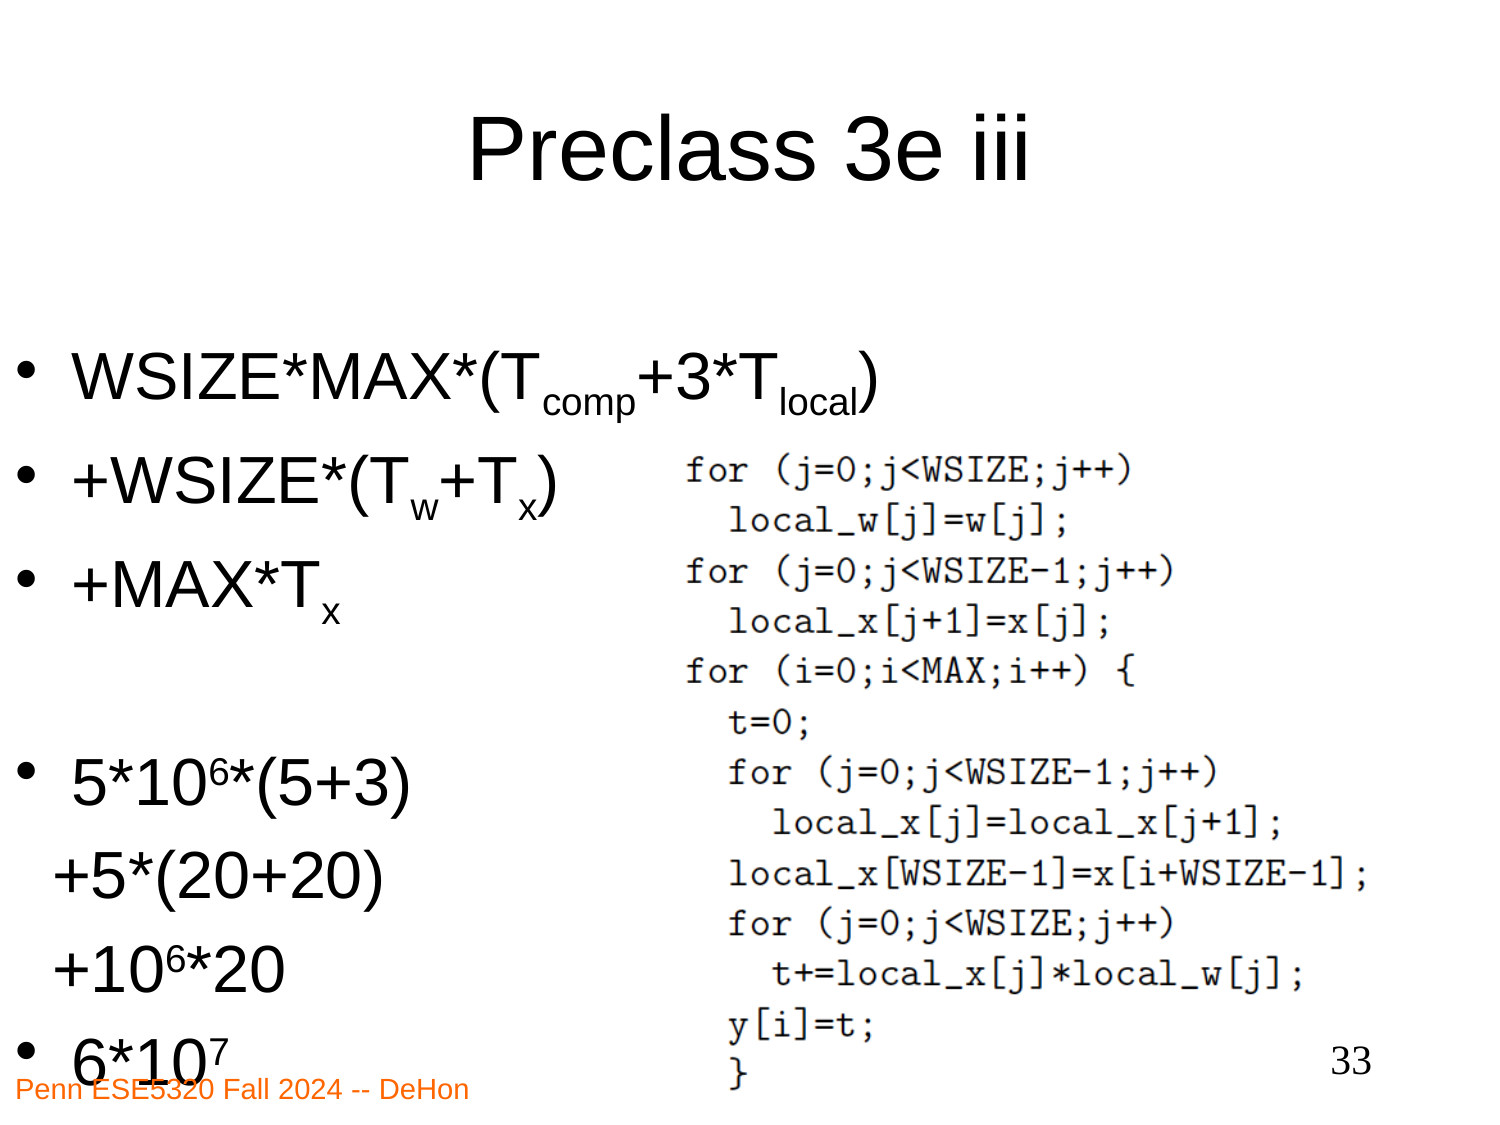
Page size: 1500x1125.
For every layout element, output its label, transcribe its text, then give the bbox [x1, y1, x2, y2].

slide_number Penn ESE5320 Fall 2024 -- DeHon [0, 1062, 619, 1125]
picture [624, 437, 1398, 1125]
list WSIZE*MAX*(Tcomp+3*Tlocal) +WSIZE*(Tw+Tx) +MAX*Tx 5*106*(5+3) +5*(20+20) +106*20 6*107 [0, 324, 1276, 1001]
title Preclass 3e iii [112, 49, 1388, 238]
